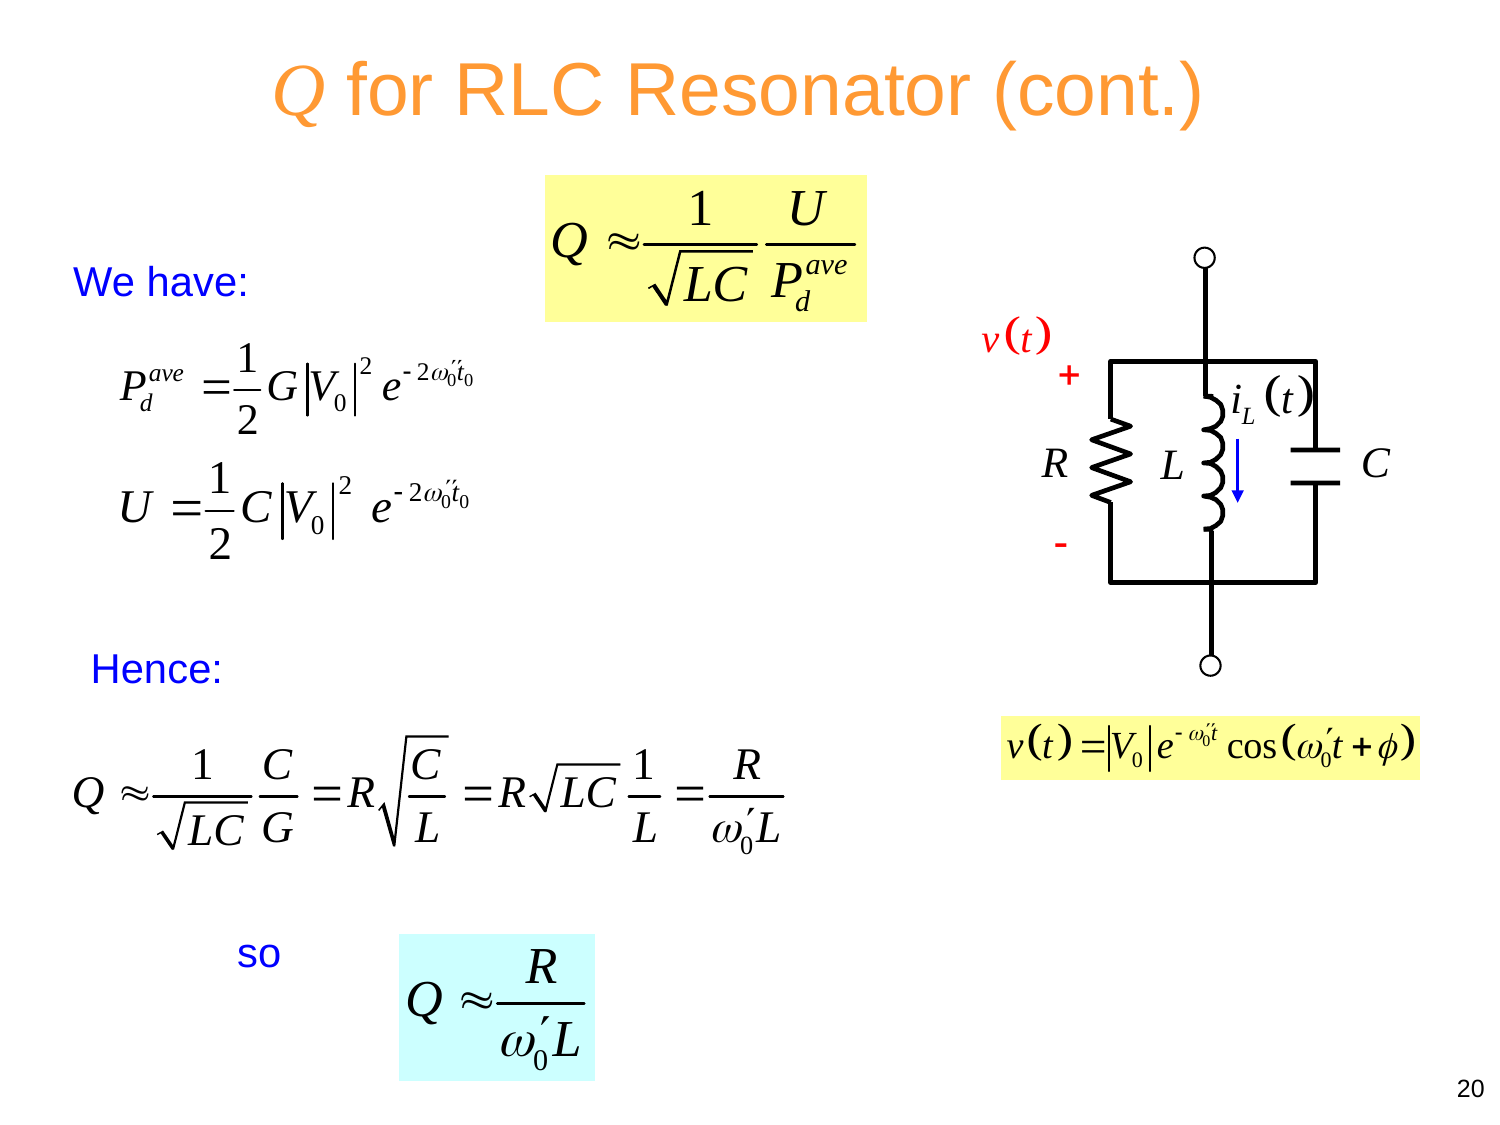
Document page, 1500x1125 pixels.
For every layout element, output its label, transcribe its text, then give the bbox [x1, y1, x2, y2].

text_box Hence: [75, 634, 310, 700]
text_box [544, 175, 867, 323]
text_box so [222, 918, 315, 984]
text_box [975, 247, 1400, 676]
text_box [114, 454, 481, 571]
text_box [398, 934, 595, 1082]
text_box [66, 724, 794, 865]
text_box We have: [58, 247, 292, 313]
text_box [111, 330, 487, 445]
slide_number 20 [1187, 1050, 1500, 1125]
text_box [1000, 716, 1421, 781]
text_box Q for RLC Resonator (cont.) [229, 32, 1248, 138]
